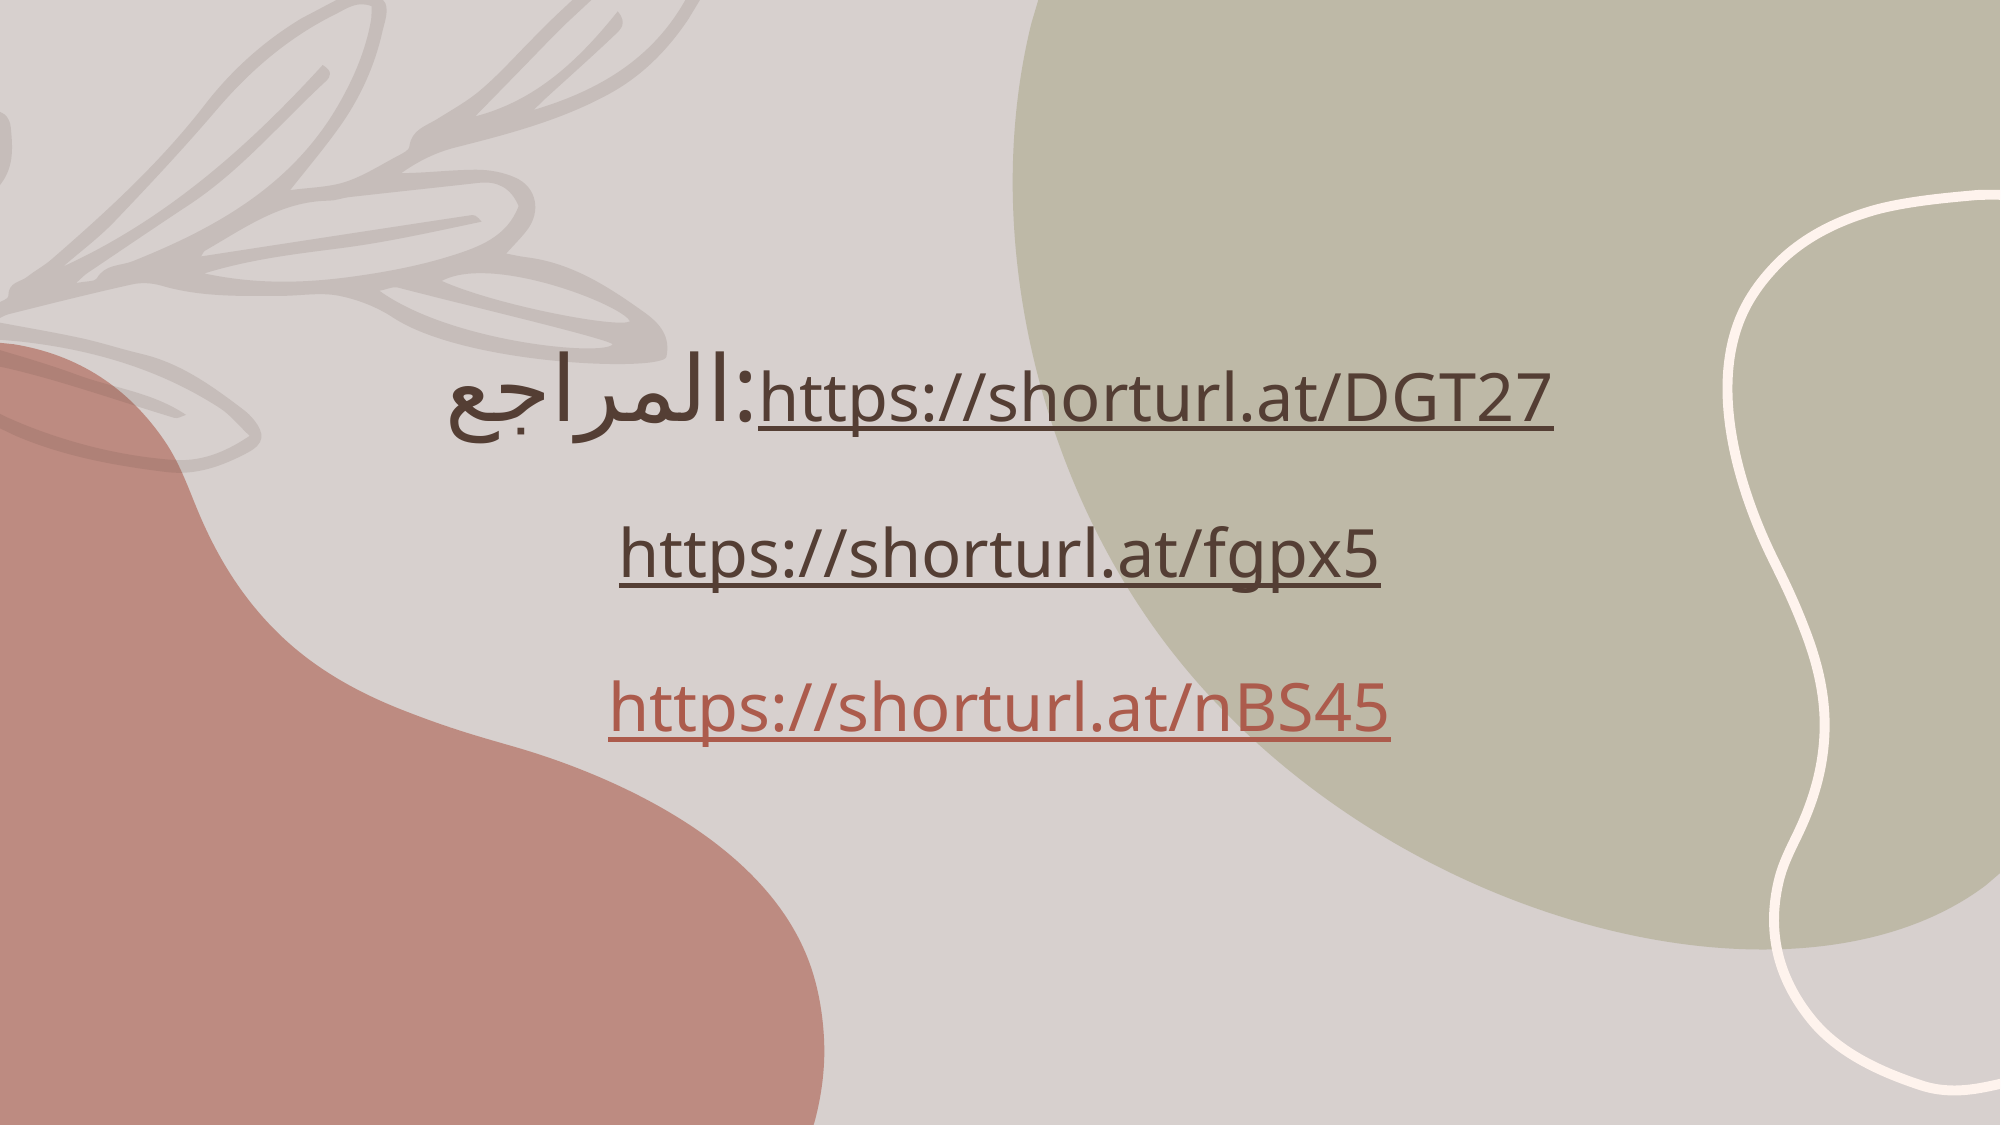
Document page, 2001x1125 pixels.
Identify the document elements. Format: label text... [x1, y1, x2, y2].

title المراجع: https://shorturl.at/DGT27 https://shorturl.at/fgpx5 https://shorturl.at/nBS45 [249, 413, 1750, 806]
